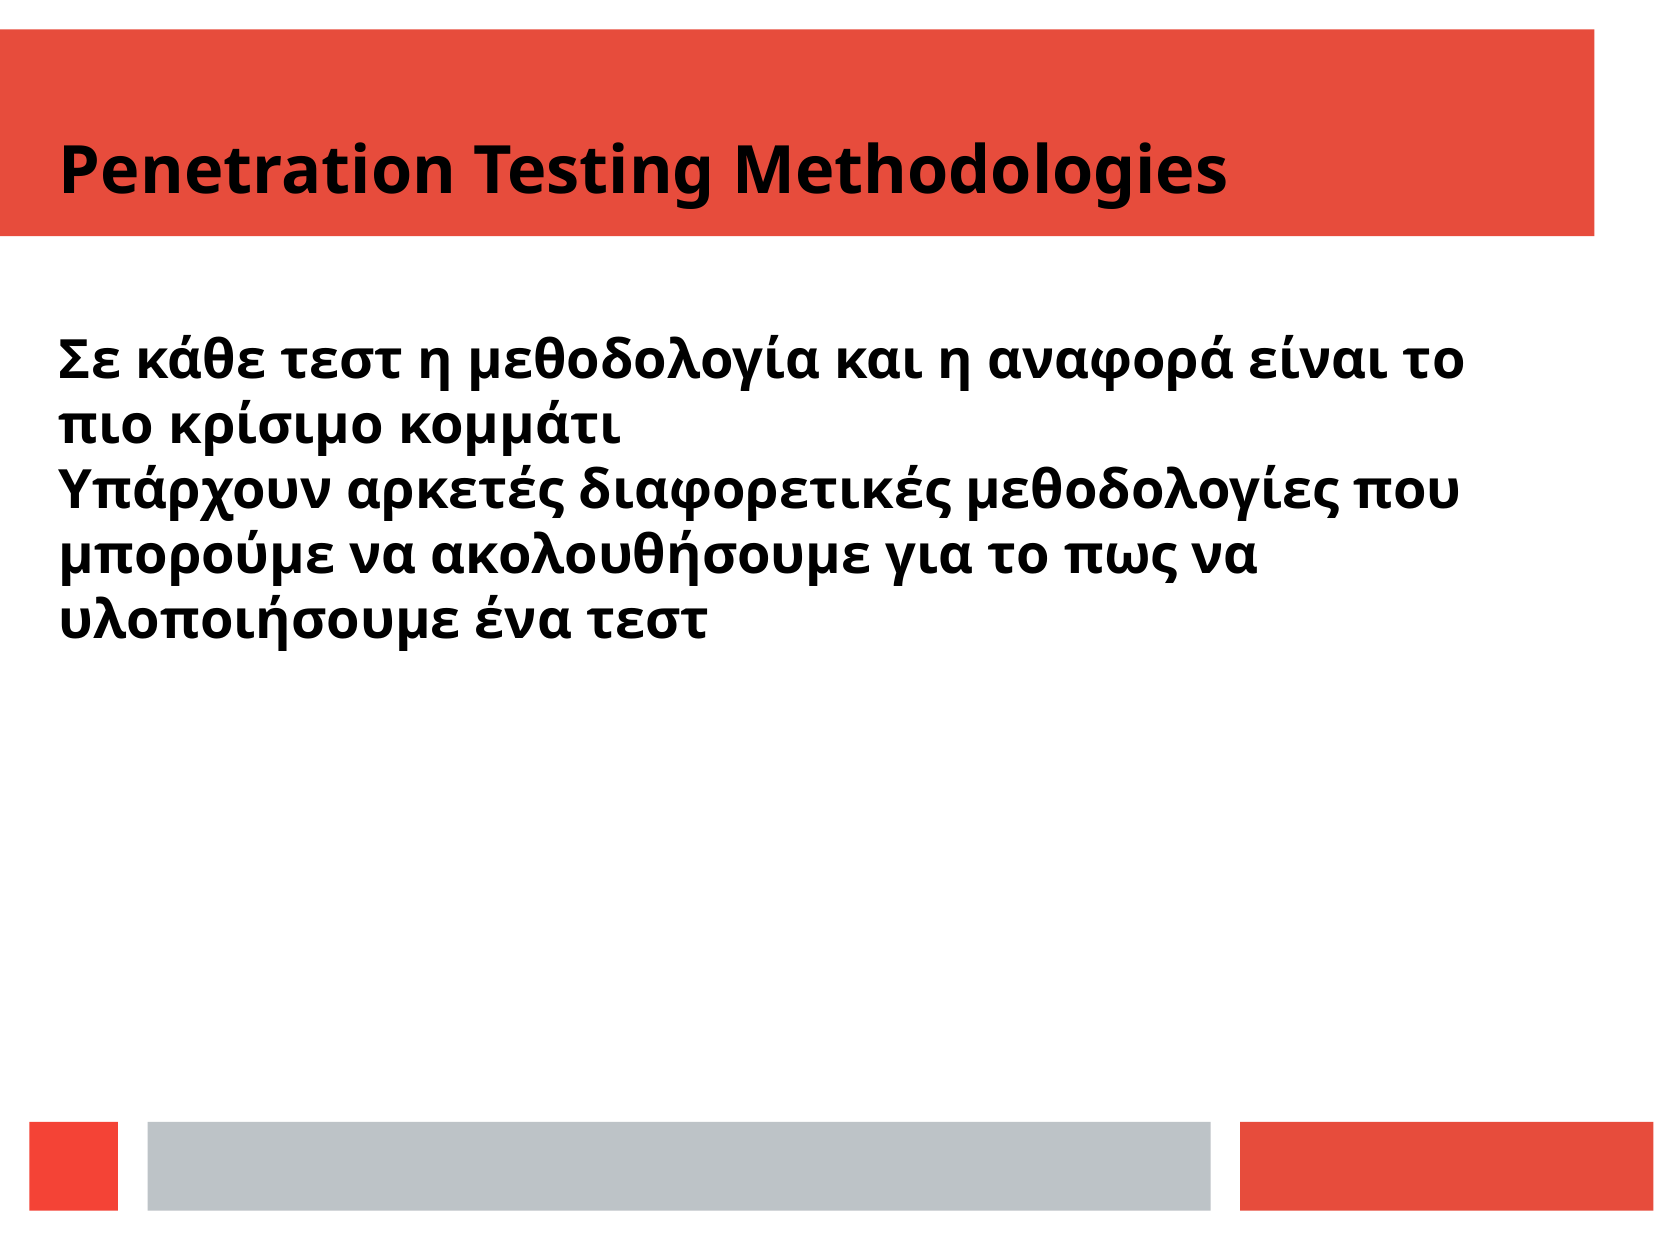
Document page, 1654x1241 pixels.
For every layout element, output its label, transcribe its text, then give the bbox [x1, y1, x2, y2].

text_box Penetration Testing Methodologies [58, 58, 1595, 207]
text_box Σε κάθε τεστ η μεθοδολογία και η αναφορά είναι το πιο κρίσιμο κομμάτι Υπάρχουν αρκετές διαφορετικές μεθοδολογίες που μπορούμε να ακολουθήσουμε για το πως να υλοποιήσουμε ένα τεστ [58, 324, 1565, 1093]
